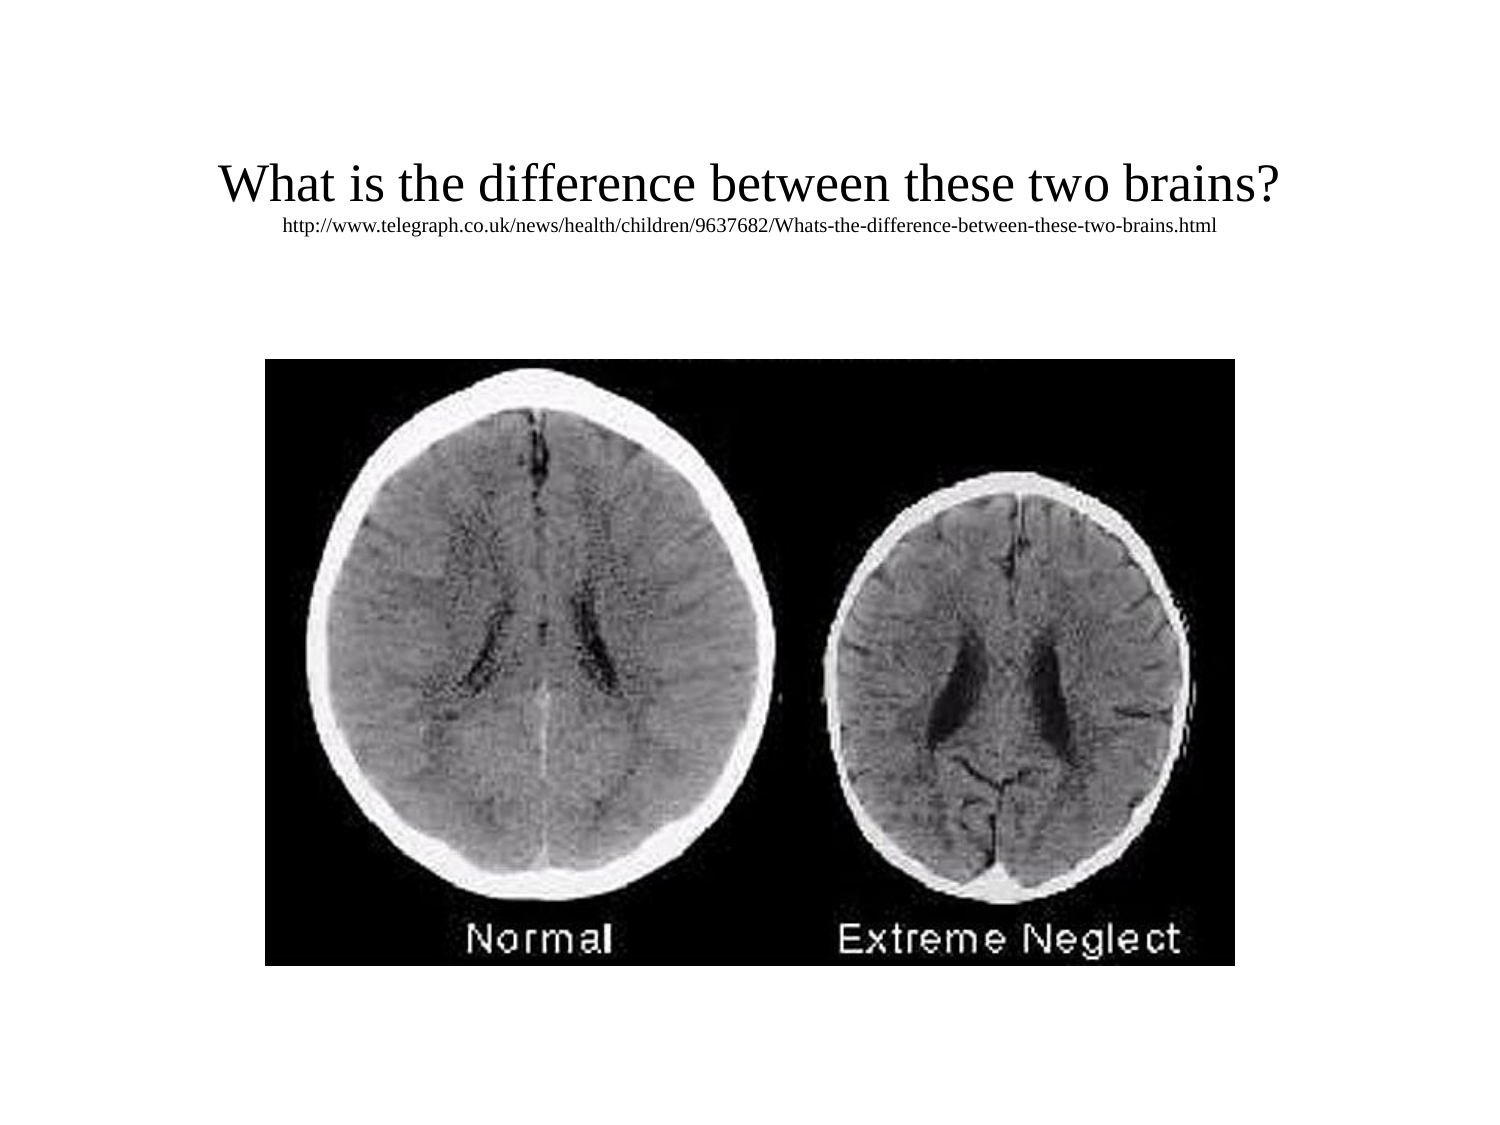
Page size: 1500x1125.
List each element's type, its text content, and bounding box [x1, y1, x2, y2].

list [265, 359, 1235, 966]
title What is the difference between these two brains? http://www.telegraph.co.uk/news/health/children/9637682/Whats-the-difference-between-these-two-brains.html [112, 98, 1388, 286]
